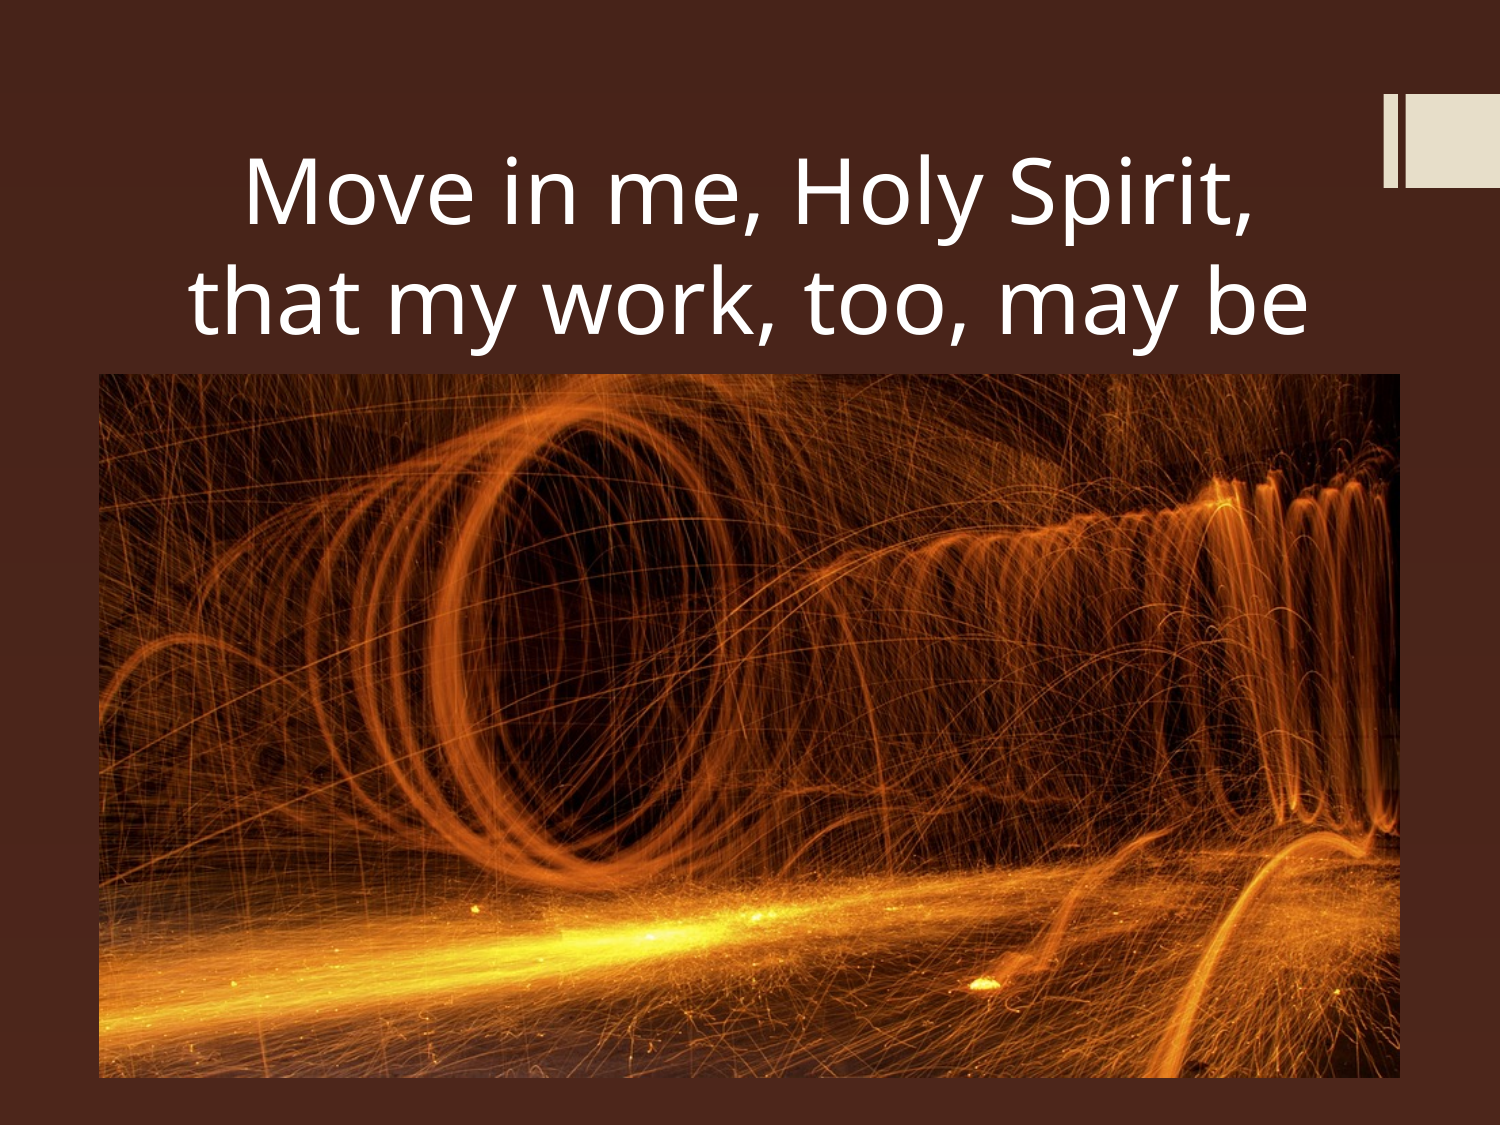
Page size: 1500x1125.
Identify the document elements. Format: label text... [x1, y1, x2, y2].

picture [99, 374, 1401, 1079]
list Move in me, Holy Spirit, that my work, too, may be holy. [75, 125, 1425, 1005]
